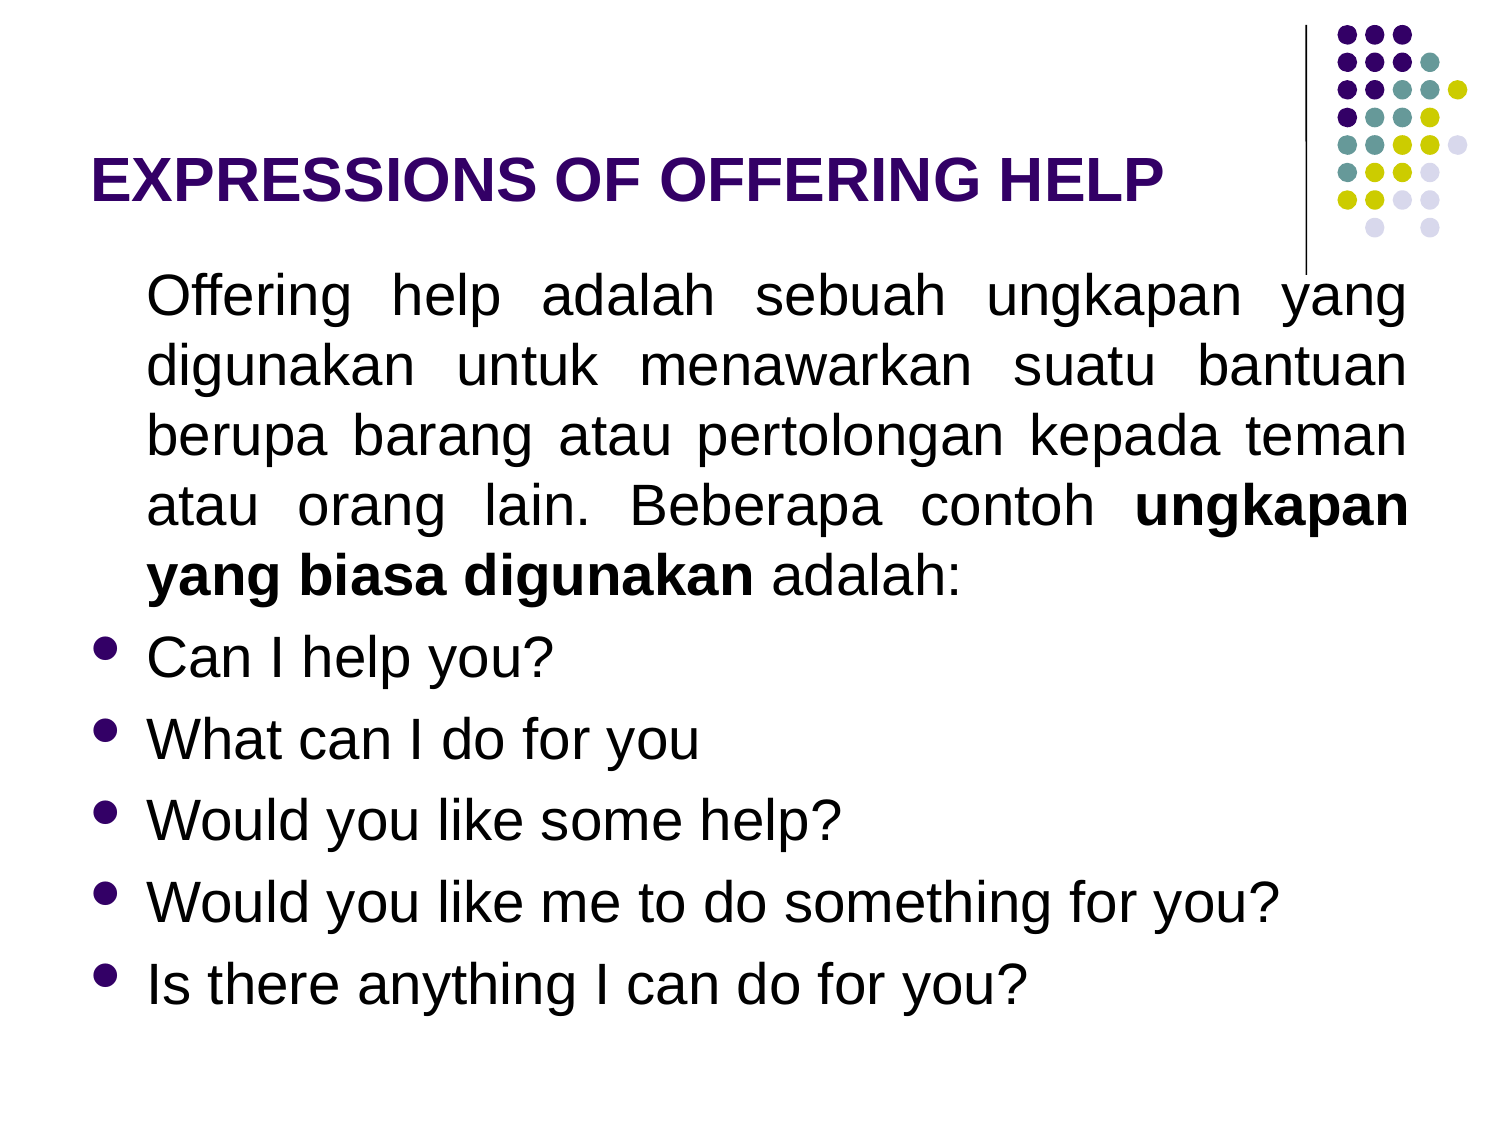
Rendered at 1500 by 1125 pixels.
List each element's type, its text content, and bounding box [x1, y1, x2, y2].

list Offering help adalah sebuah ungkapan yang digunakan untuk menawarkan suatu bantuan berupa barang atau pertolongan kepada teman atau orang lain. Beberapa contoh ungkapan yang biasa digunakan adalah: Can I help you? What can I do for you Would you like some help? Would you like me to do something for you? Is there anything I can do for you? [74, 249, 1426, 913]
title EXPRESSIONS OF OFFERING HELP [74, 43, 1313, 222]
